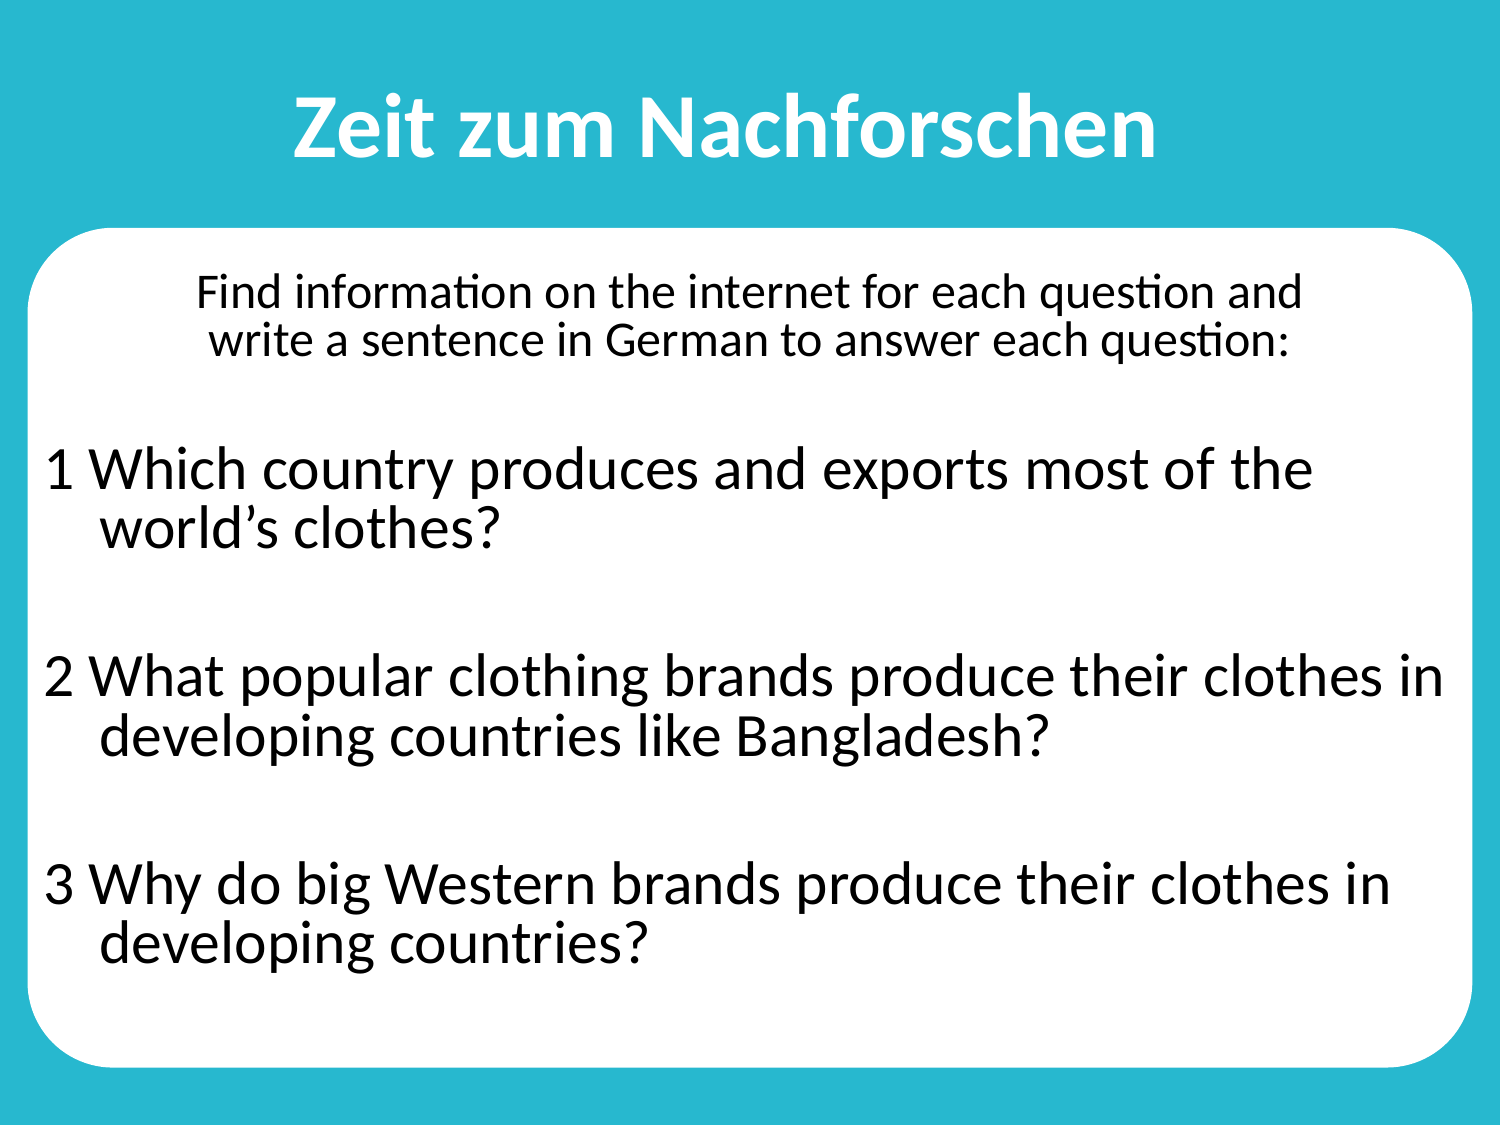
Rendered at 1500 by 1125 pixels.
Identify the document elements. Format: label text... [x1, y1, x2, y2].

text_box [45, 228, 1455, 262]
list Find information on the internet for each question and write a sentence in German to answer each question: 1 Which country produces and exports most of the world’s clothes? 2 What popular clothing brands produce their clothes in developing countries like Bangladesh? 3 Why do big Western brands produce their clothes in developing countries? [28, 262, 1472, 1101]
text_box Zeit zum Nachforschen [278, 58, 1472, 183]
